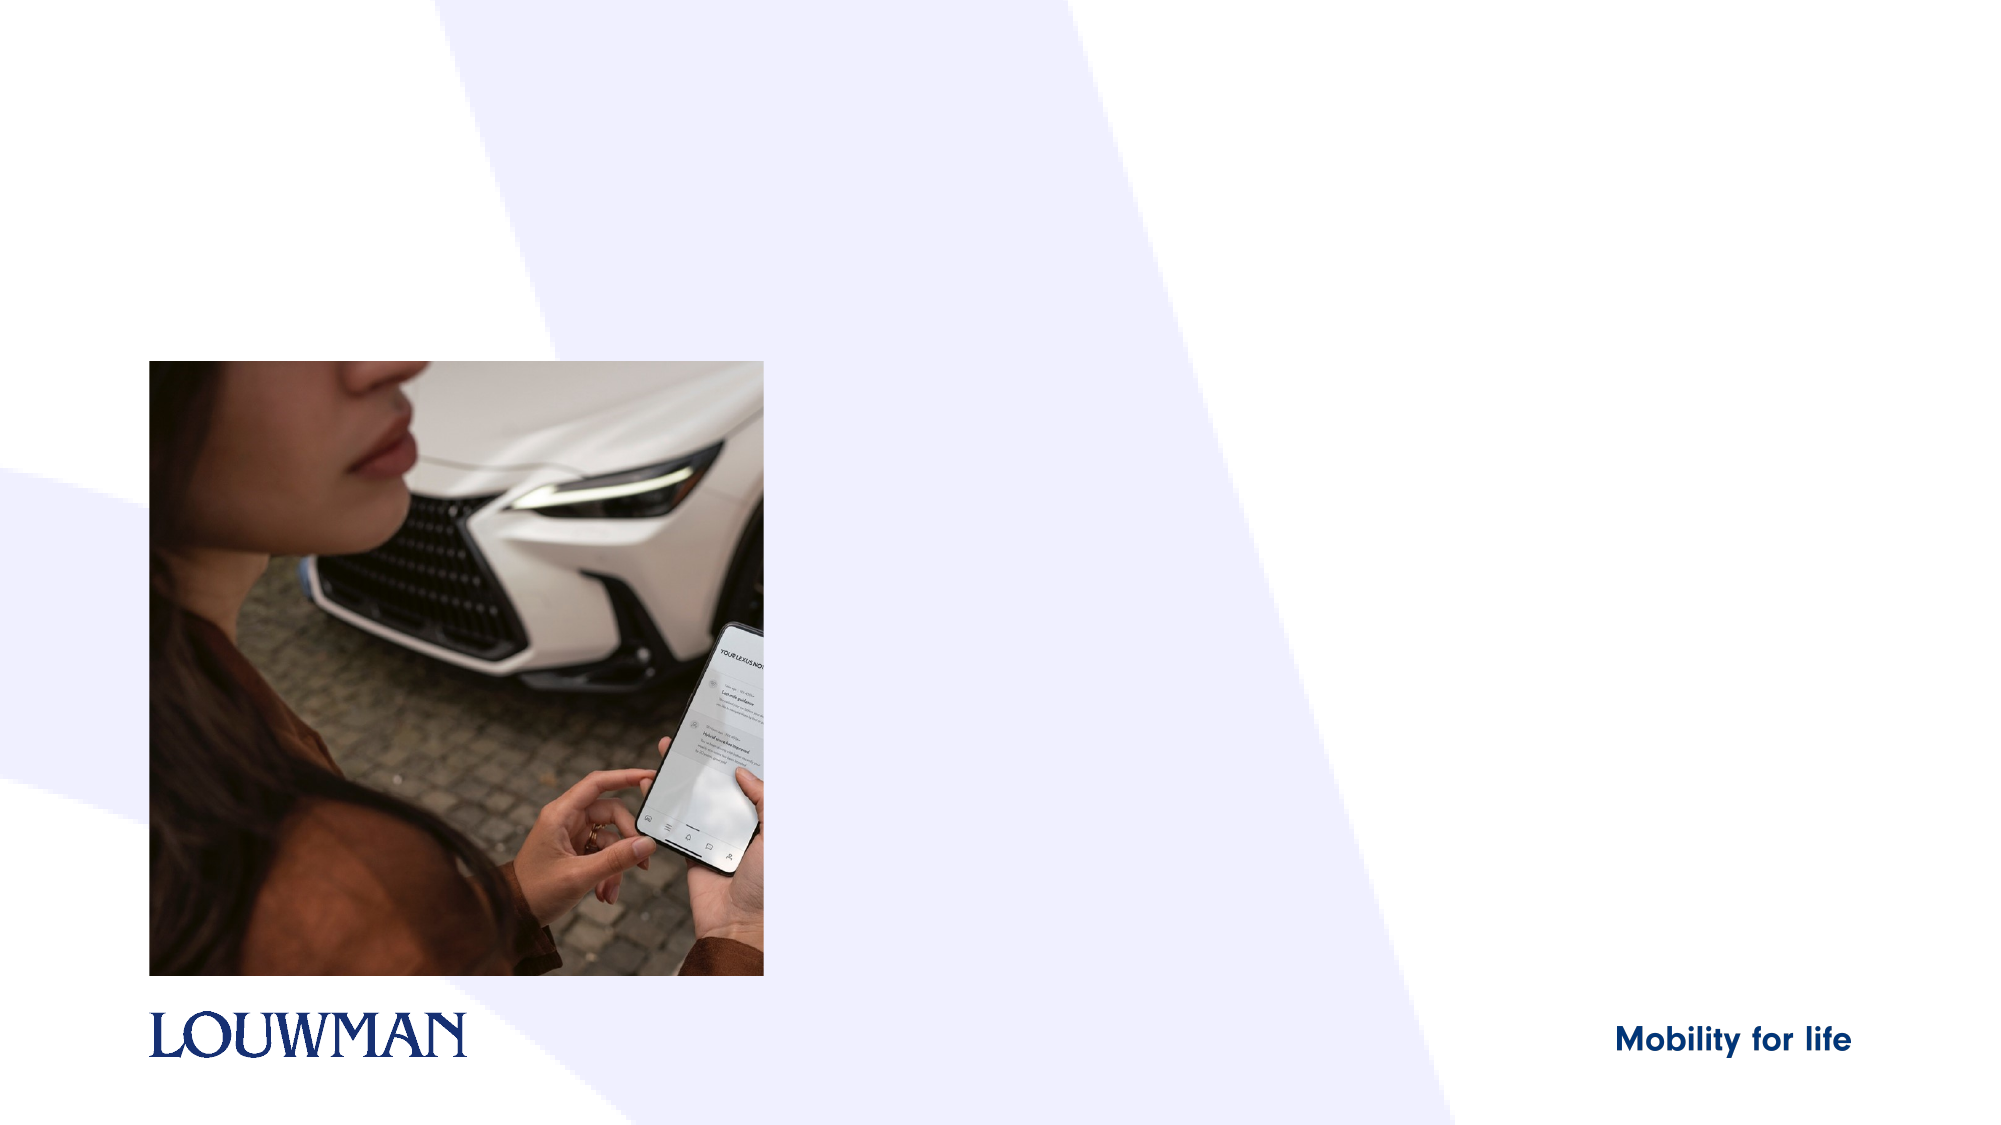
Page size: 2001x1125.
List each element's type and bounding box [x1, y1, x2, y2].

picture [1617, 1026, 1851, 1058]
picture [149, 361, 764, 976]
picture [149, 1011, 467, 1058]
